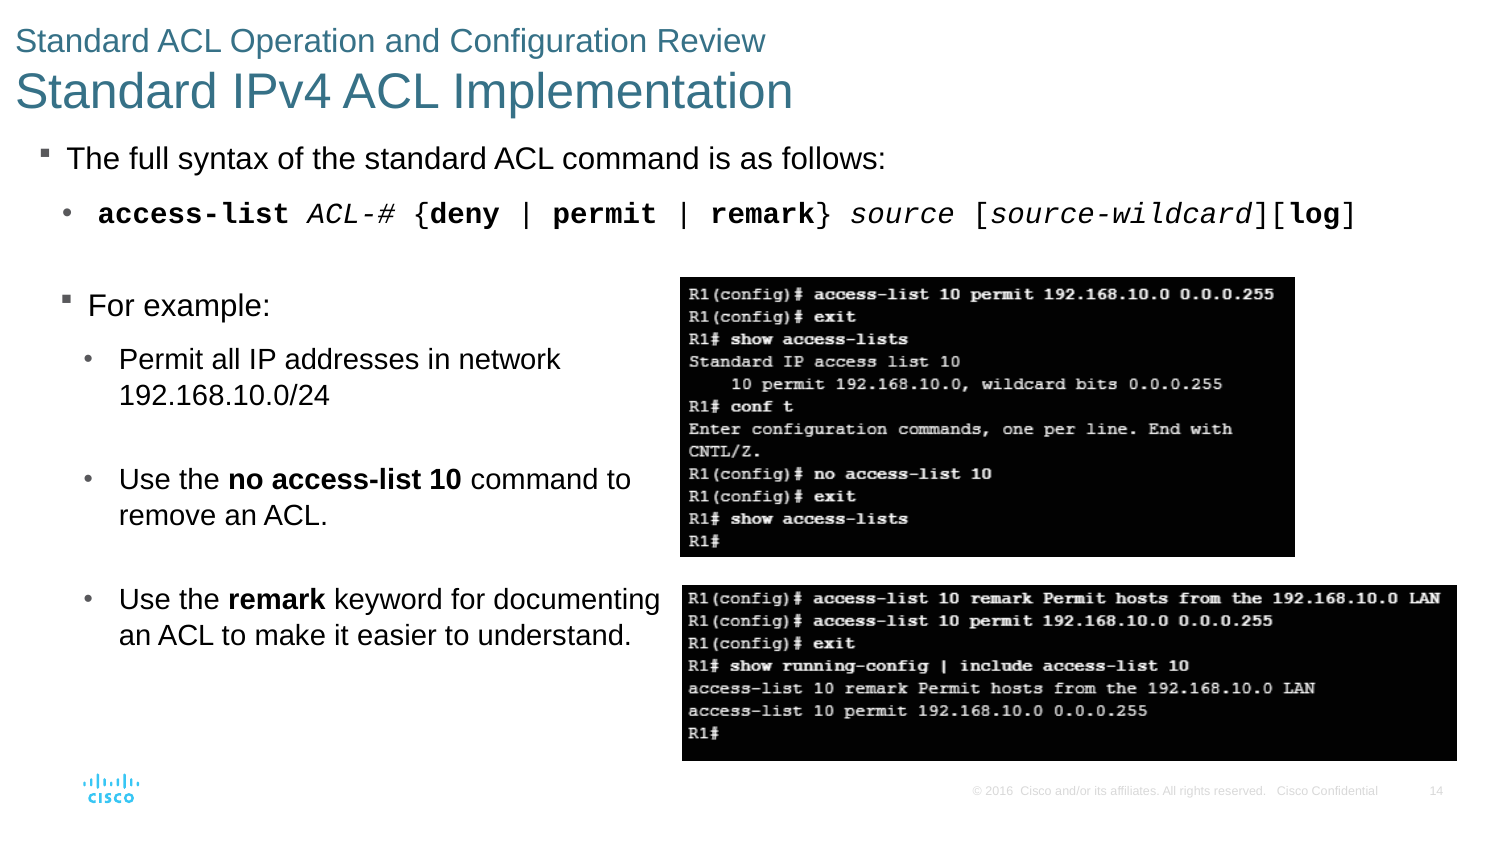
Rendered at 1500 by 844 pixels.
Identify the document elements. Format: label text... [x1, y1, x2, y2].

list The full syntax of the standard ACL command is as follows: access-list ACL-# {deny | permit | remark} source [source-wildcard][log] [23, 131, 1476, 813]
text_box For example: Permit all IP addresses in network 192.168.10.0/24 Use the no access-list 10 command to remove an ACL. Use the remark keyword for documenting an ACL to make it easier to understand. [45, 277, 696, 767]
picture [681, 585, 1457, 762]
picture [680, 276, 1295, 557]
title Standard ACL Operation and Configuration Review Standard IPv4 ACL Implementation [0, 6, 1500, 131]
